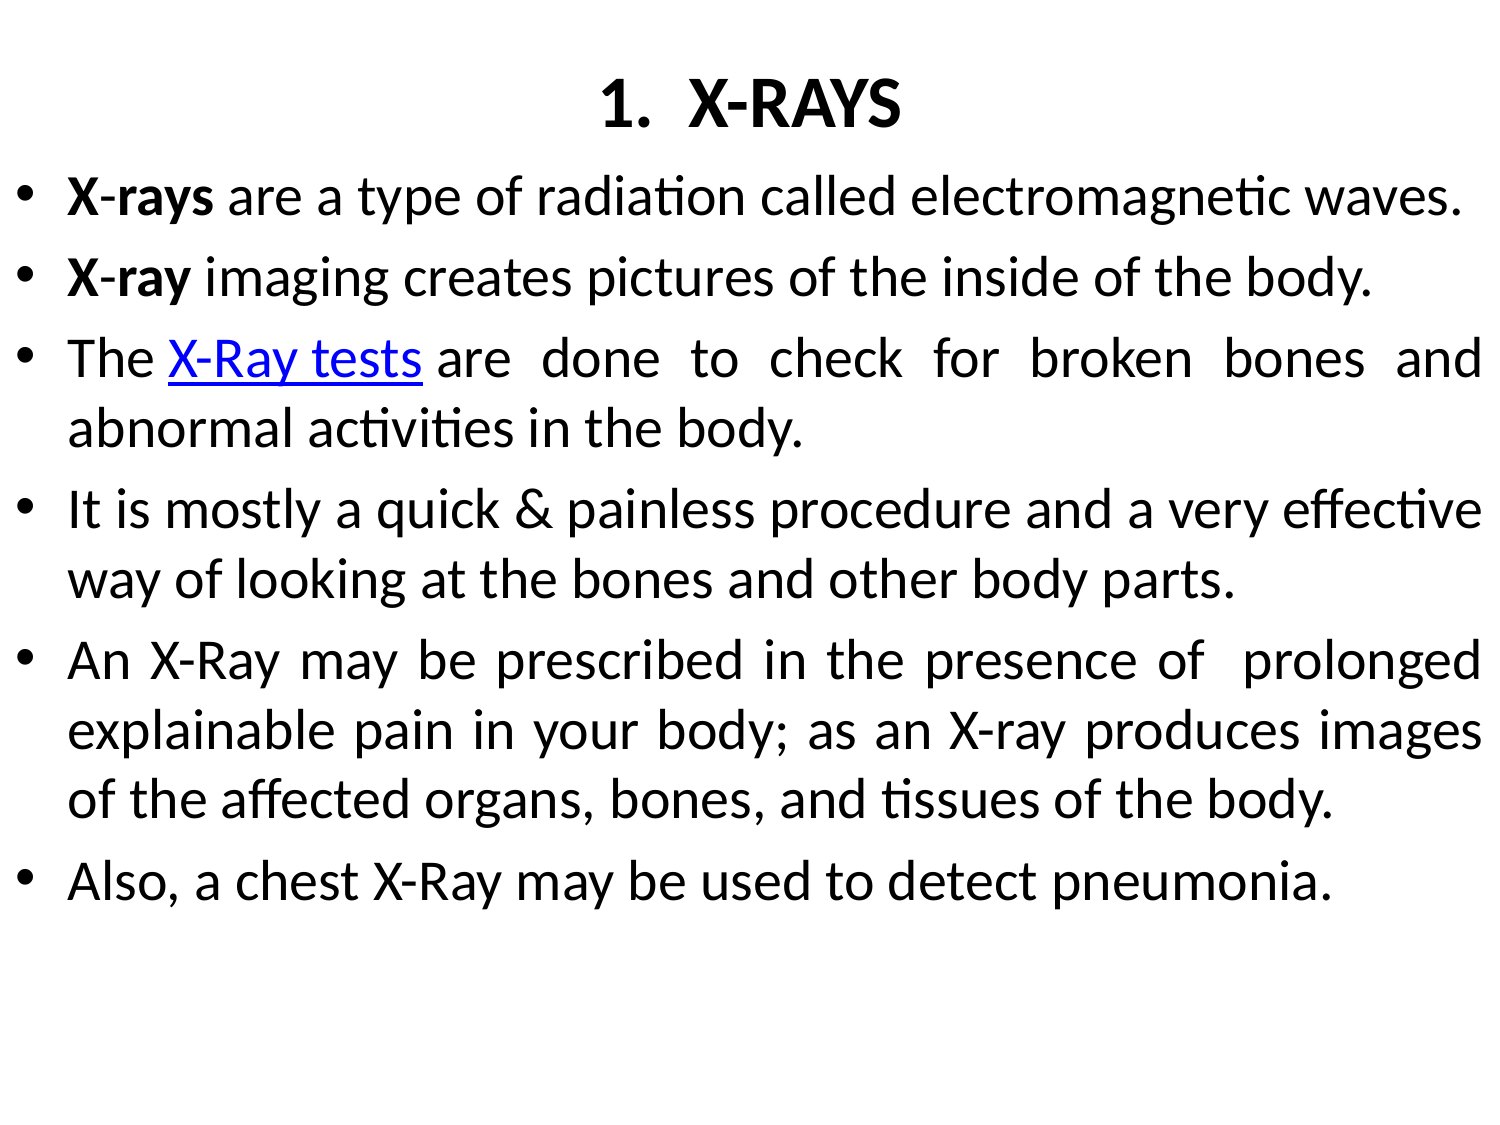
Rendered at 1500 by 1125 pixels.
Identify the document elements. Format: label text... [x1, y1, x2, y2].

title 1. X-RAYS [75, 45, 1425, 149]
list X-rays are a type of radiation called electromagnetic waves. X-ray imaging creates pictures of the inside of the body. The X-Ray tests are done to check for broken bones and abnormal activities in the body. It is mostly a quick & painless procedure and a very effective way of looking at the bones and other body parts. An X-Ray may be prescribed in the presence of prolonged explainable pain in your body; as an X-ray produces images of the affected organs, bones, and tissues of the body. Also, a chest X-Ray may be used to detect pneumonia. [0, 149, 1500, 1125]
